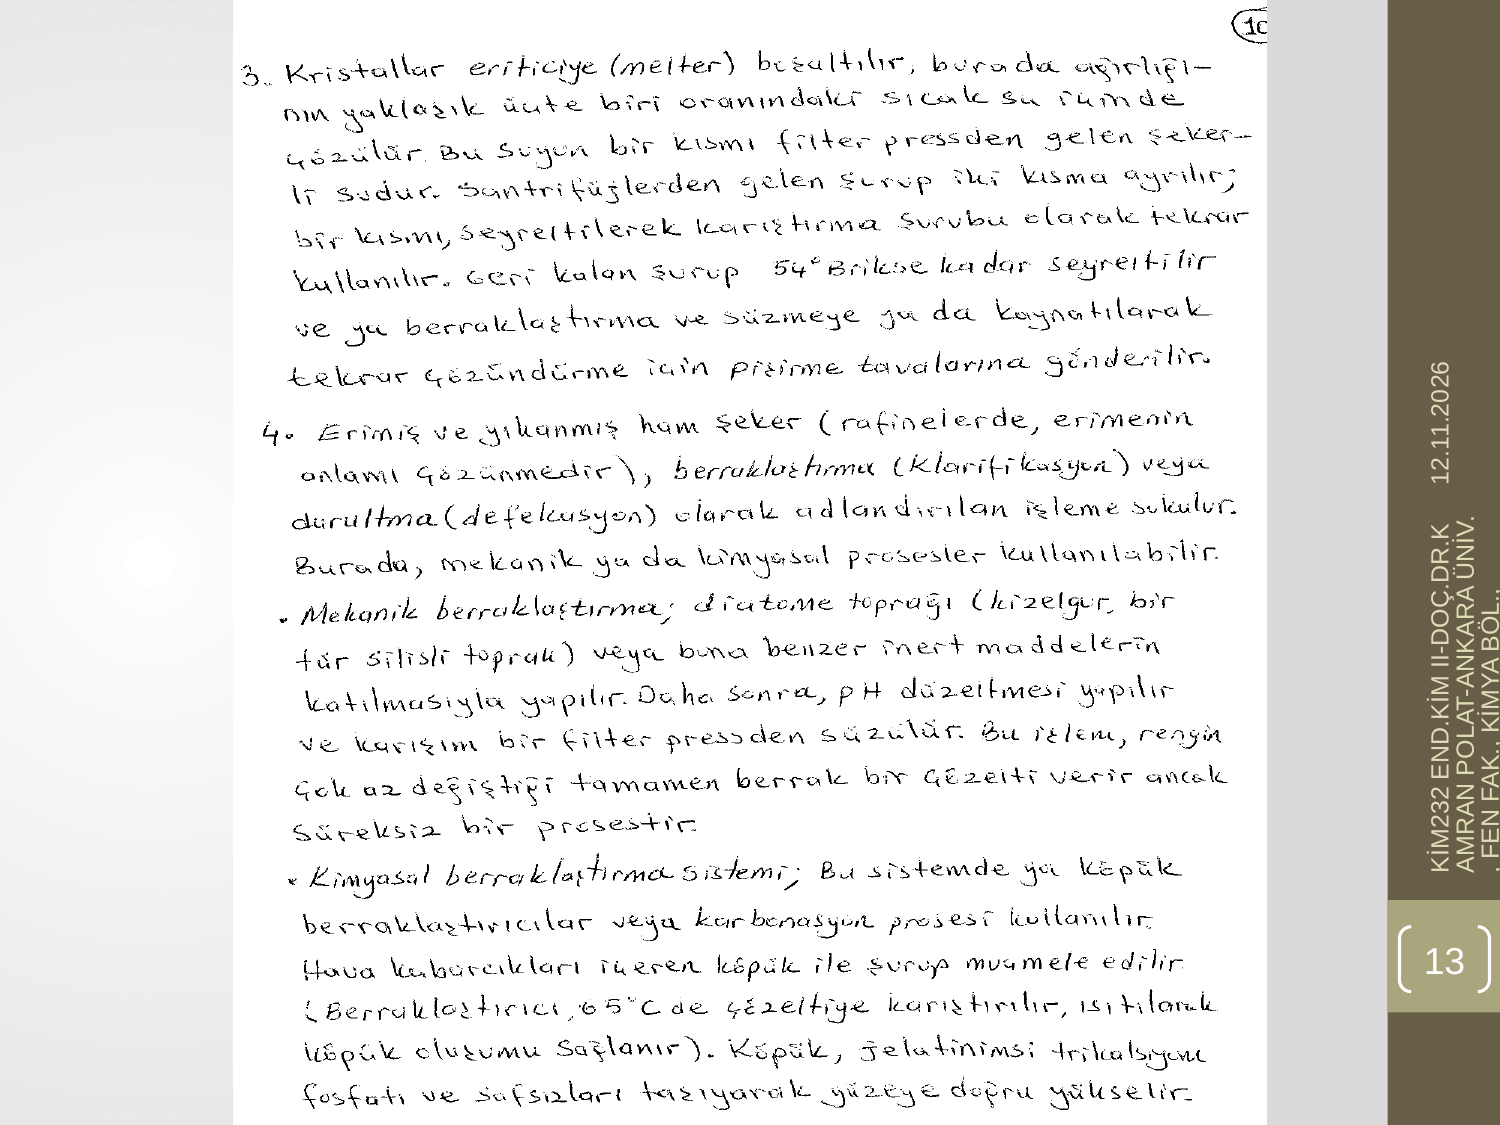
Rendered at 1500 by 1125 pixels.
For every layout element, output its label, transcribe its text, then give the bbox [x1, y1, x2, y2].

picture [232, 0, 1268, 1125]
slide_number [1408, 100, 1469, 500]
slide_number 13 [1397, 925, 1492, 994]
footer KİM232 END.KİM II-DOÇ.DR.KAMRAN POLAT-ANKARA ÜNİV., FEN FAK., KİMYA BÖL., [1408, 500, 1469, 889]
